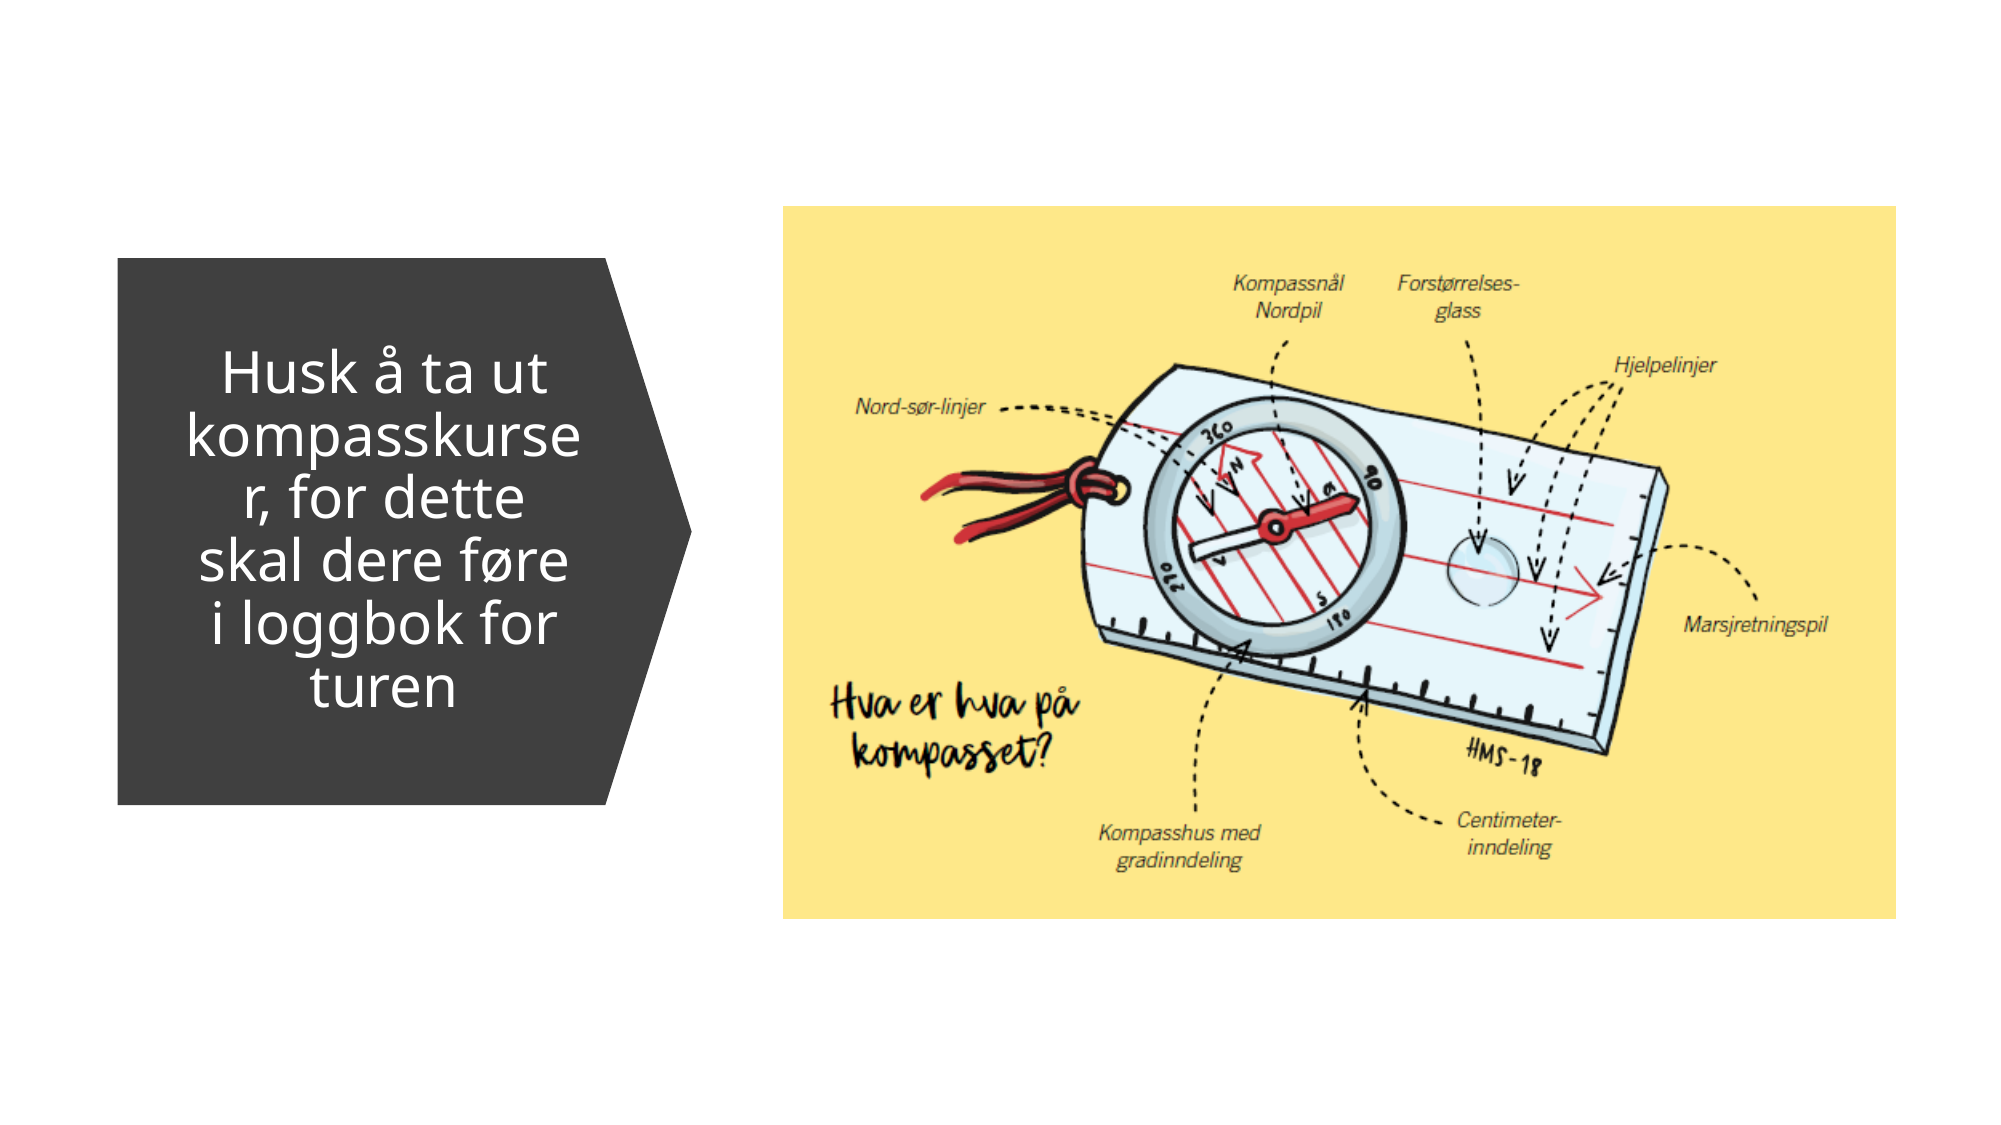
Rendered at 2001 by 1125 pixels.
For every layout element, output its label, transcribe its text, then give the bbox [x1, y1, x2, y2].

picture [783, 205, 1897, 919]
text_box [116, 256, 694, 807]
text_box Husk å ta ut kompasskurser, for dette skal dere føre i loggbok for turen [168, 322, 601, 741]
